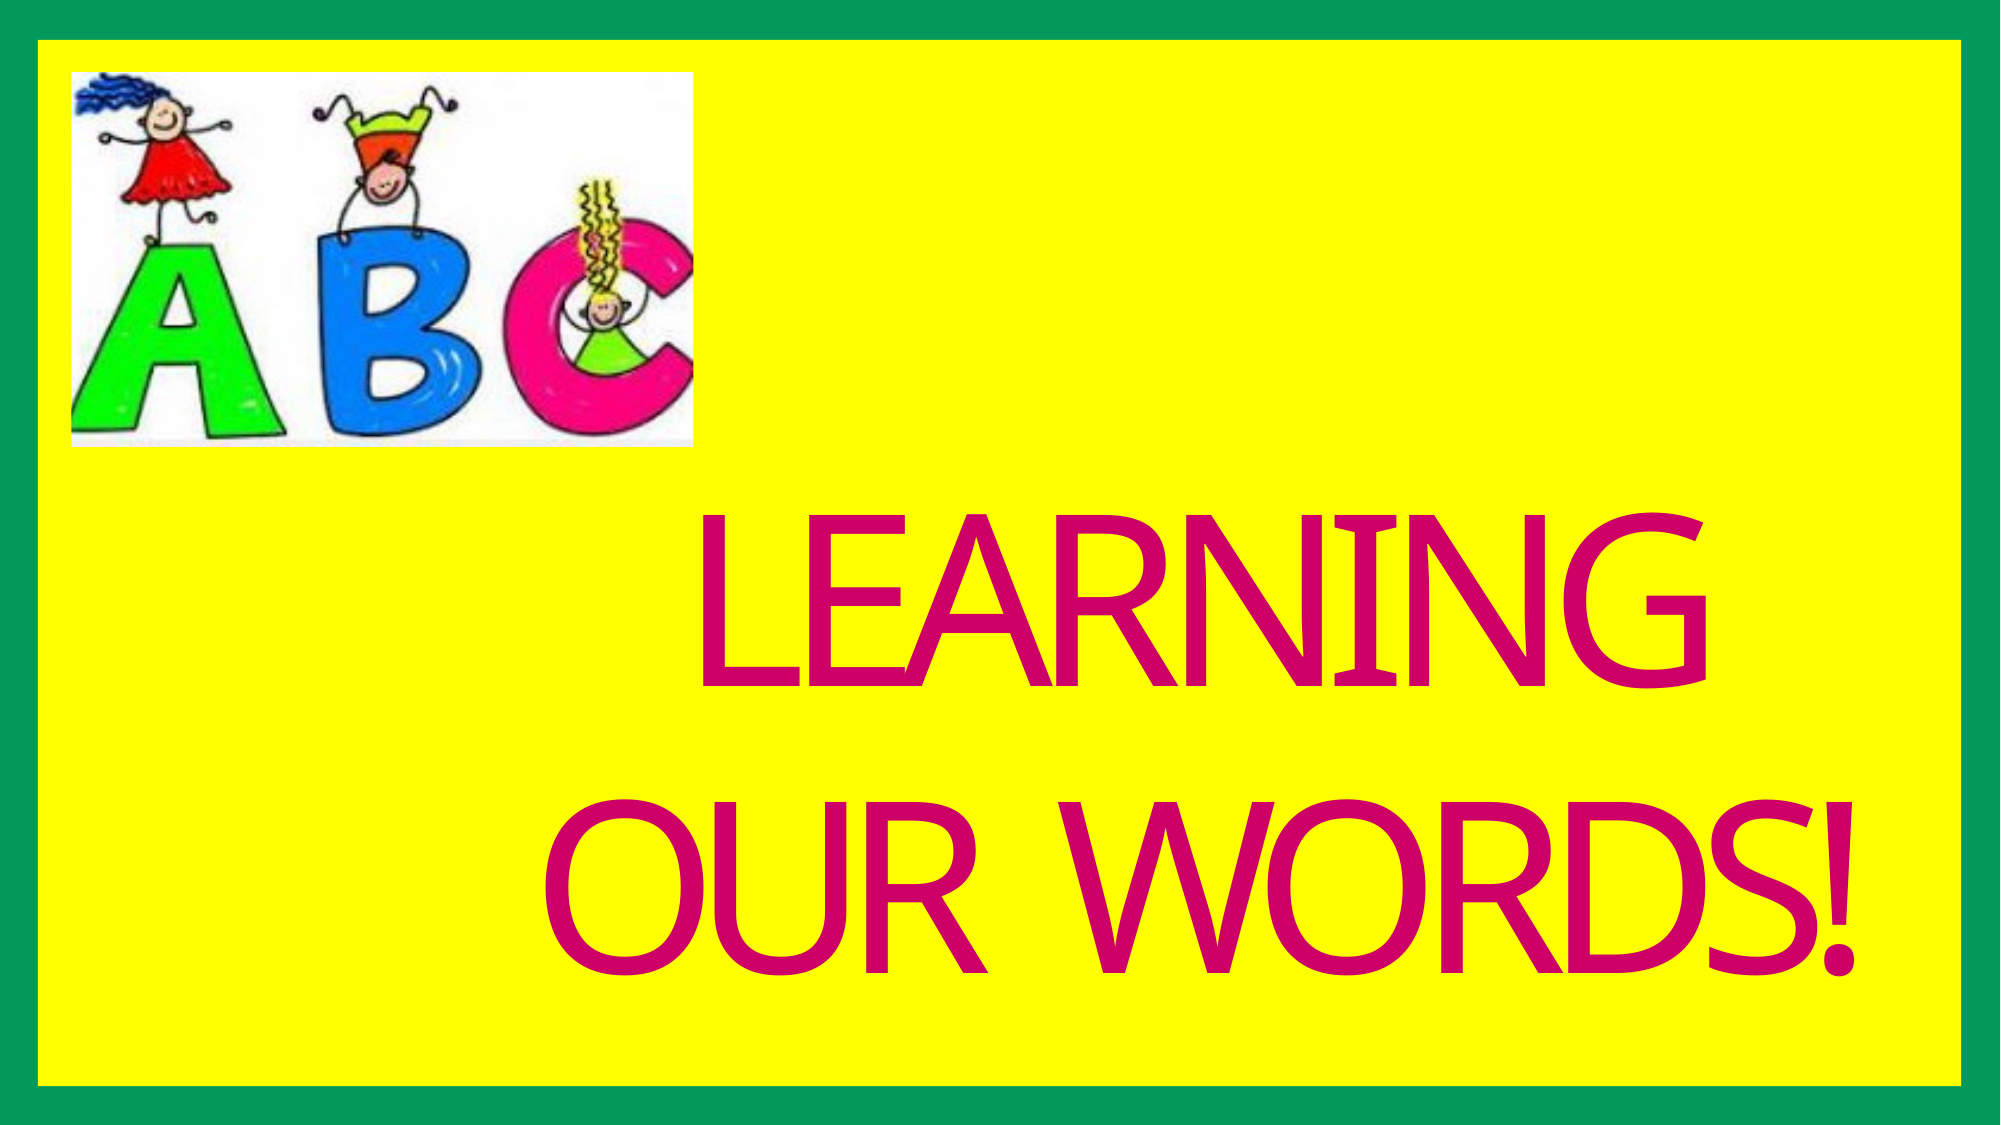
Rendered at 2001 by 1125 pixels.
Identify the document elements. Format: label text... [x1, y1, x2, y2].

text_box [71, 72, 694, 447]
text_box LEARNING OUR WORDS! [510, 444, 1892, 1022]
text_box [37, 39, 1962, 1087]
